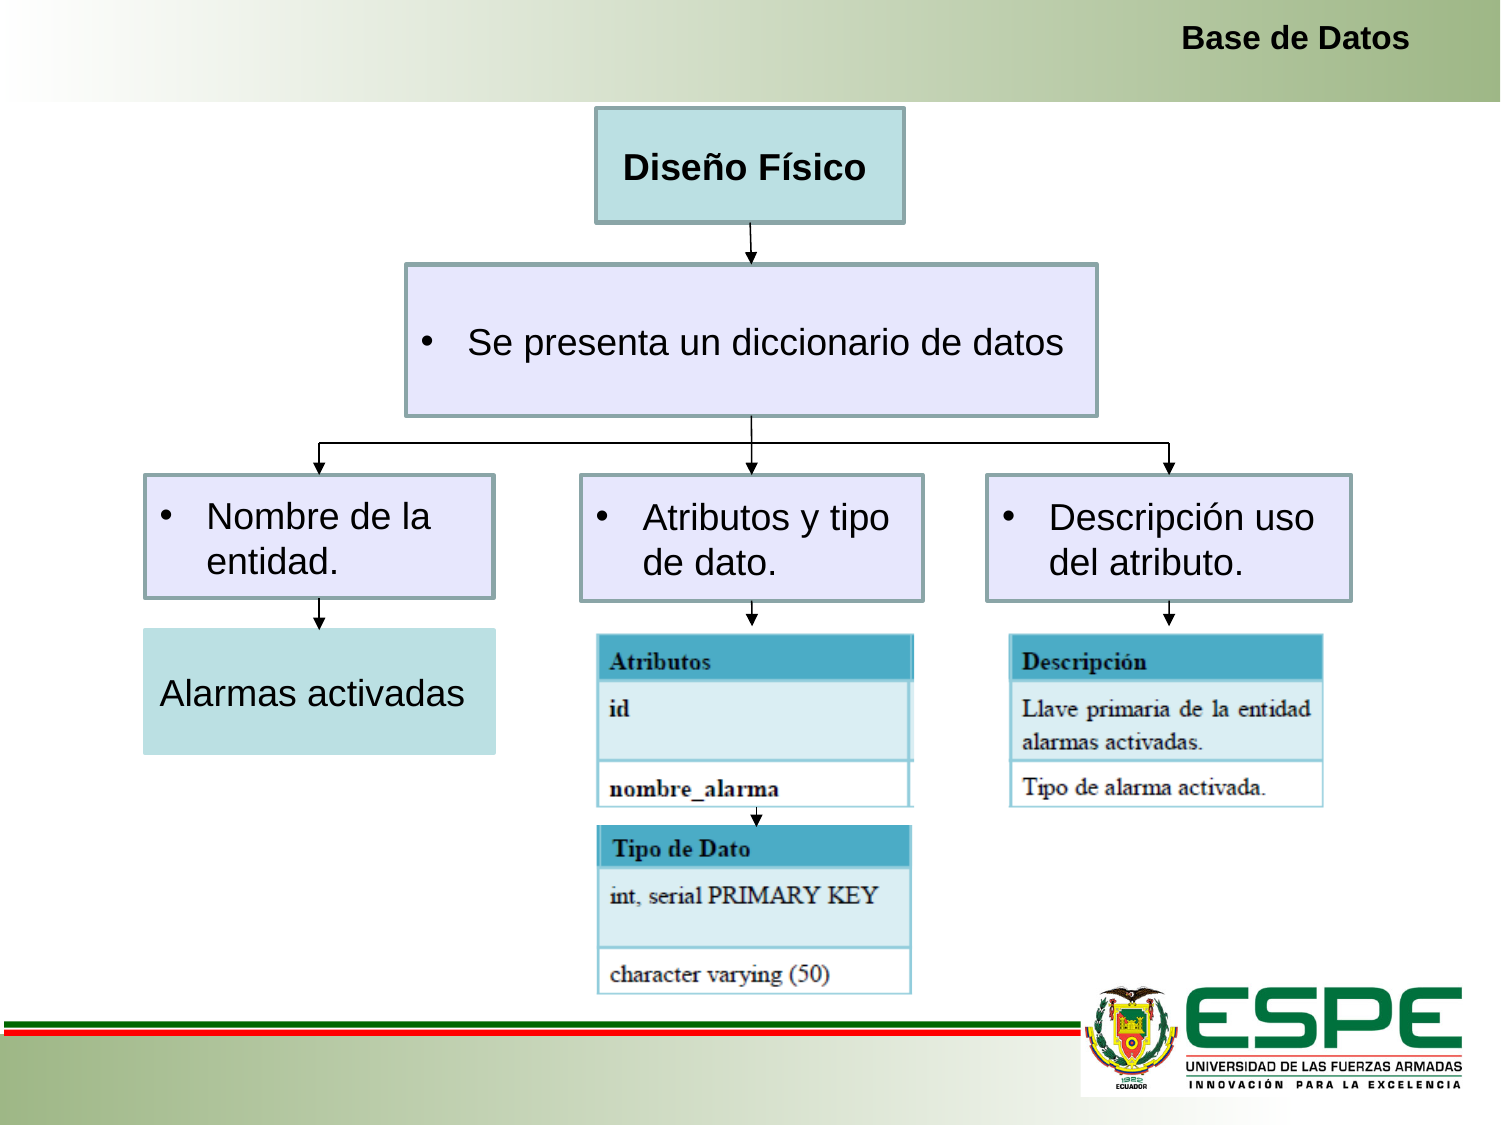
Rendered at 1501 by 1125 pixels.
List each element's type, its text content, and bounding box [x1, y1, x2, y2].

text_box Base de Datos [74, 8, 1426, 197]
picture [1008, 625, 1330, 825]
text_box Descripción uso del atributo. [985, 473, 1353, 603]
text_box Se presenta un diccionario de datos [404, 262, 1099, 418]
text_box Diseño Físico [594, 106, 906, 225]
text_box Atributos y tipo de dato. [579, 473, 925, 603]
text_box Alarmas activadas [143, 628, 496, 755]
picture [589, 625, 915, 1012]
picture [1080, 975, 1483, 1098]
text_box Nombre de la entidad. [143, 473, 496, 600]
